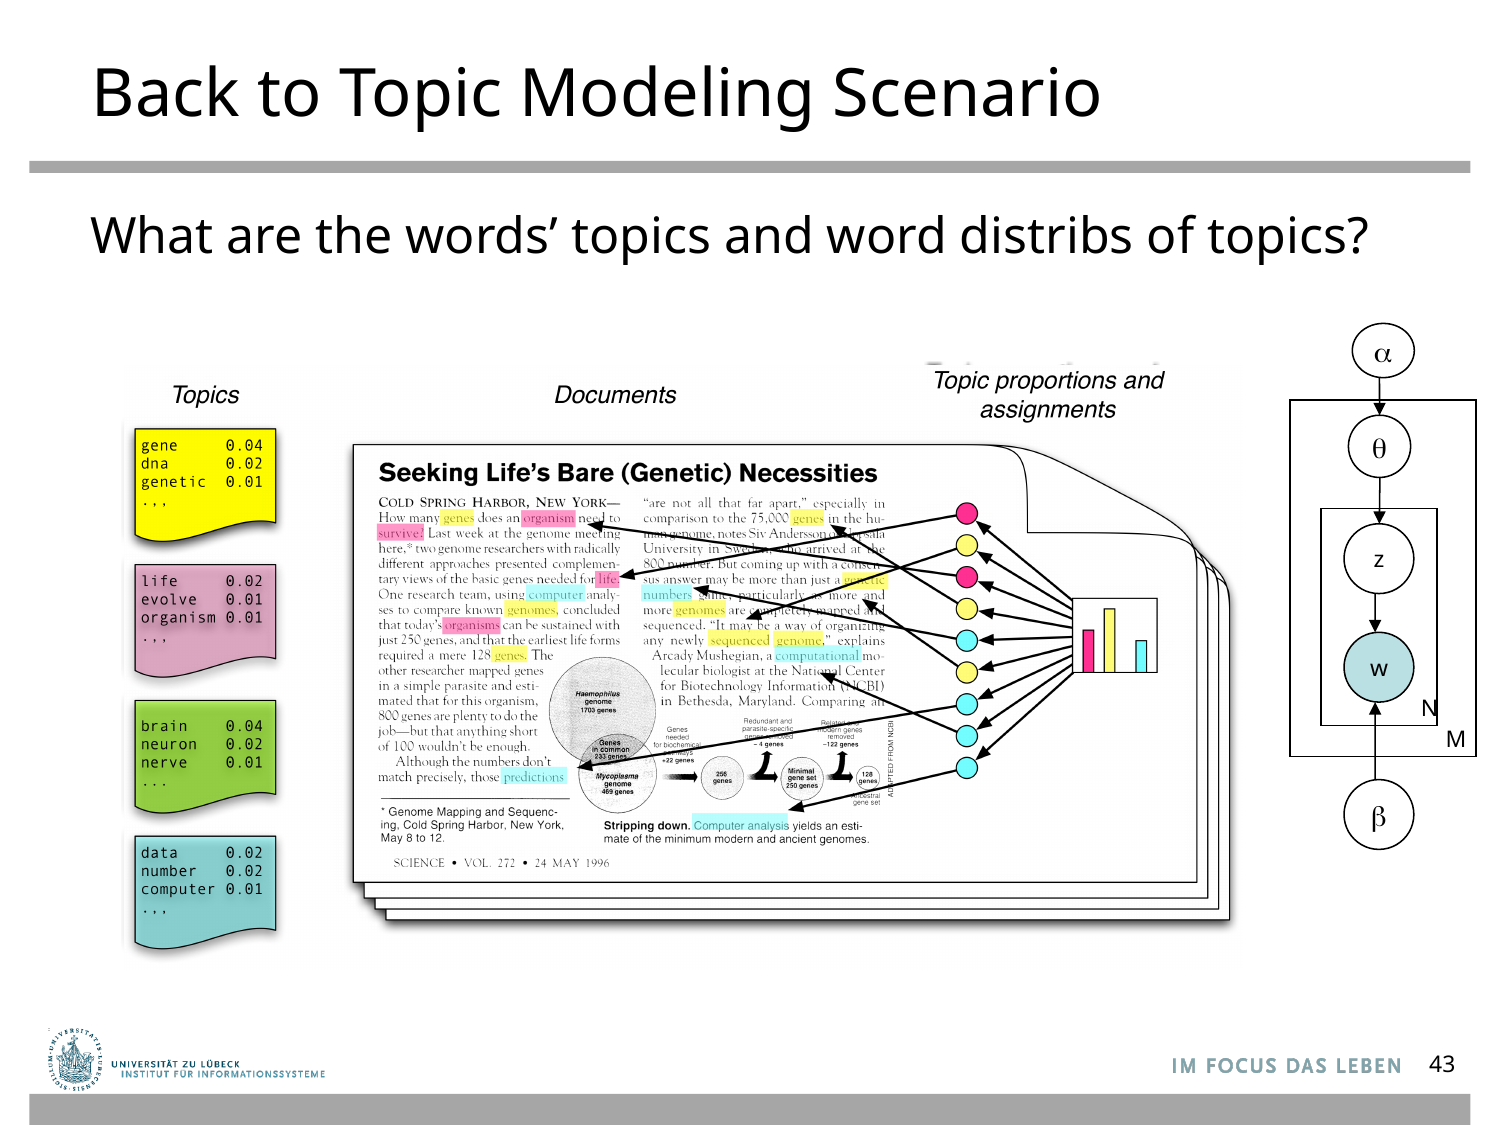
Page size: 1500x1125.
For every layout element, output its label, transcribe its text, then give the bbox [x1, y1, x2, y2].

picture [120, 349, 1244, 970]
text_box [1289, 323, 1477, 850]
slide_number 43 [1305, 1050, 1471, 1083]
title Back to Topic Modeling Scenario [76, 42, 1427, 126]
picture [1173, 1058, 1305, 1073]
